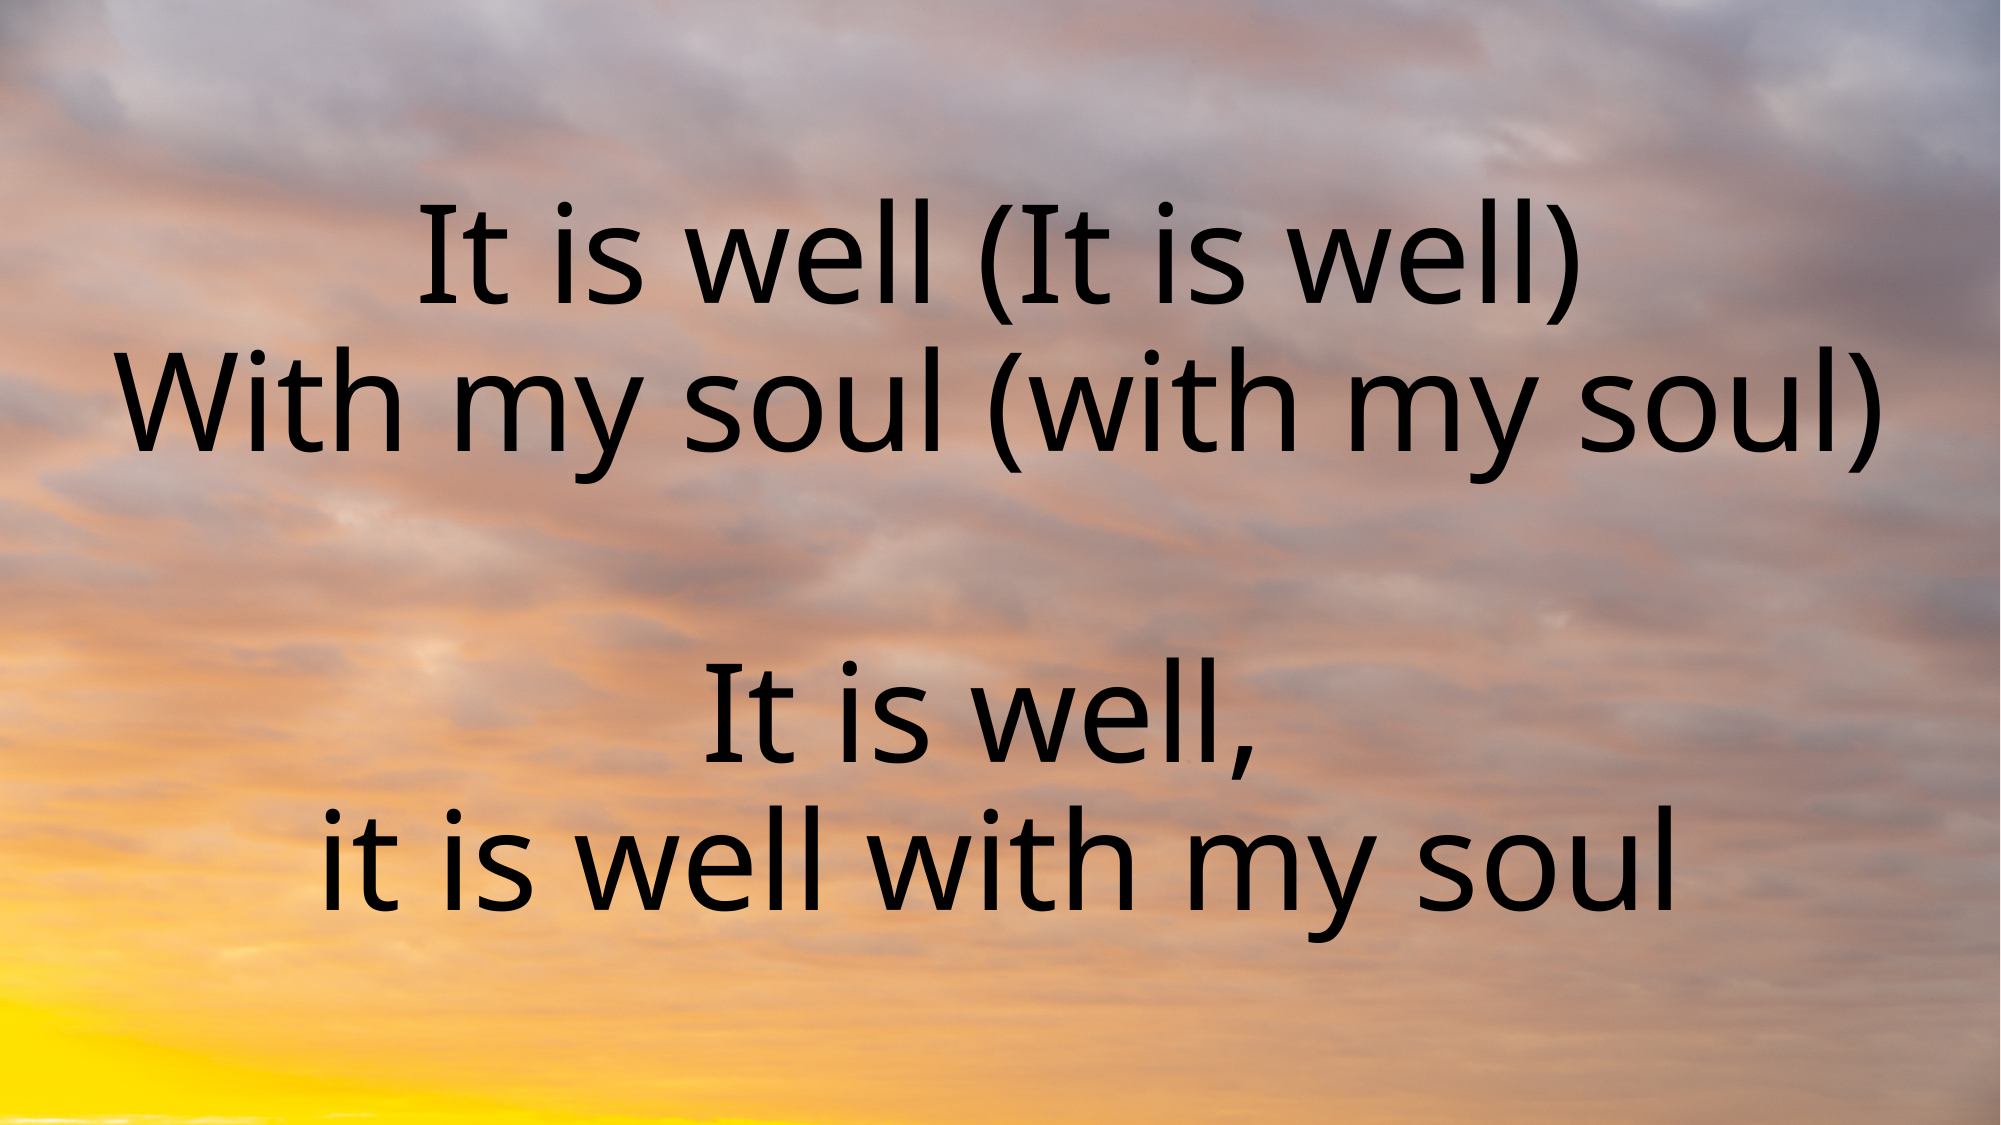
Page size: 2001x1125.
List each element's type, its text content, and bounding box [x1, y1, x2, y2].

title It is well (It is well) With my soul (with my soul) It is well, it is well with my soul [0, 0, 2000, 1125]
